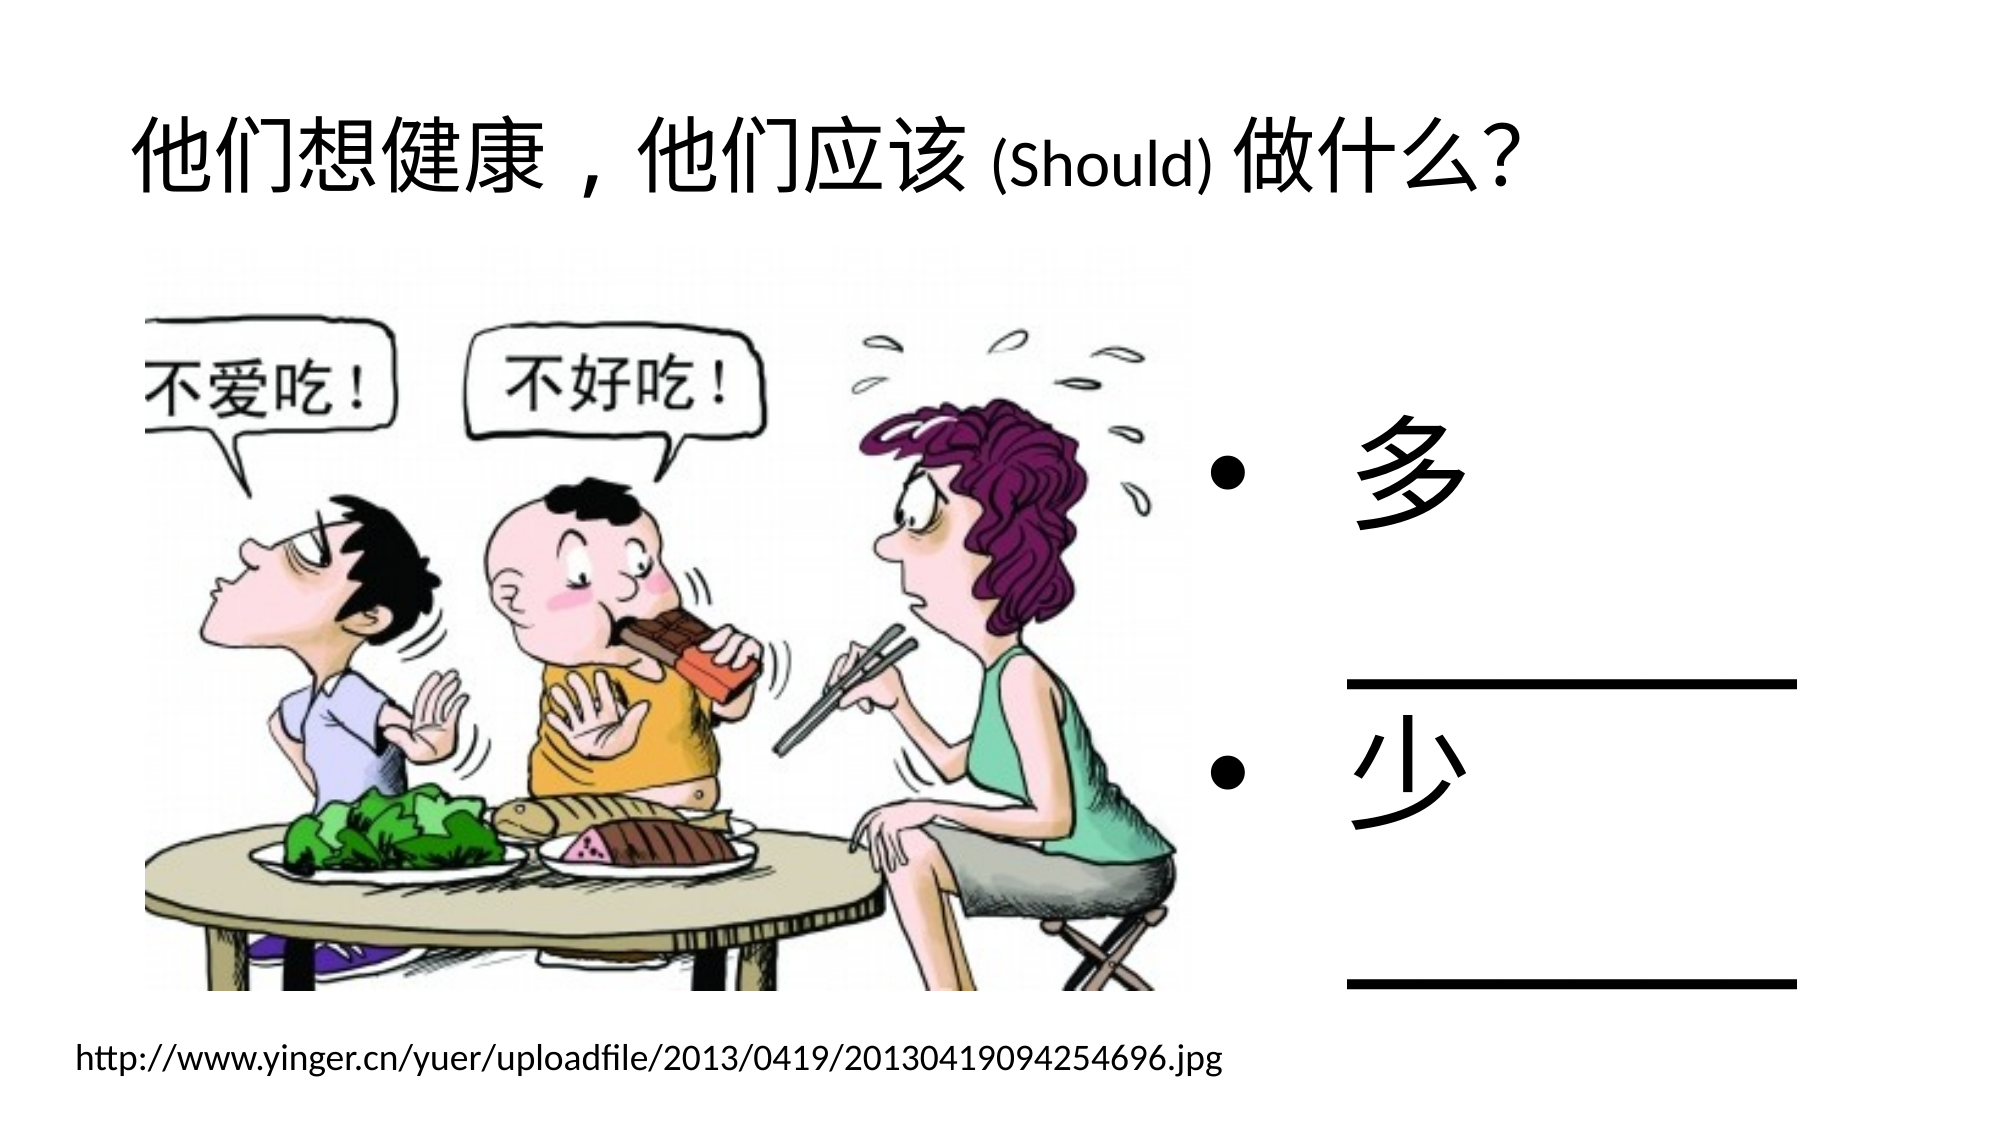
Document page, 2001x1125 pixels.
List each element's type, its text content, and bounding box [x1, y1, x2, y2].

text_box http://www.yinger.cn/yuer/uploadfile/2013/0419/20130419094254696.jpg [60, 1026, 1274, 1086]
picture [145, 246, 1192, 991]
text_box 多______ 少______ [1191, 388, 1946, 1004]
text_box 他们想健康,他们应该(Should)做什么？ [115, 95, 1609, 211]
